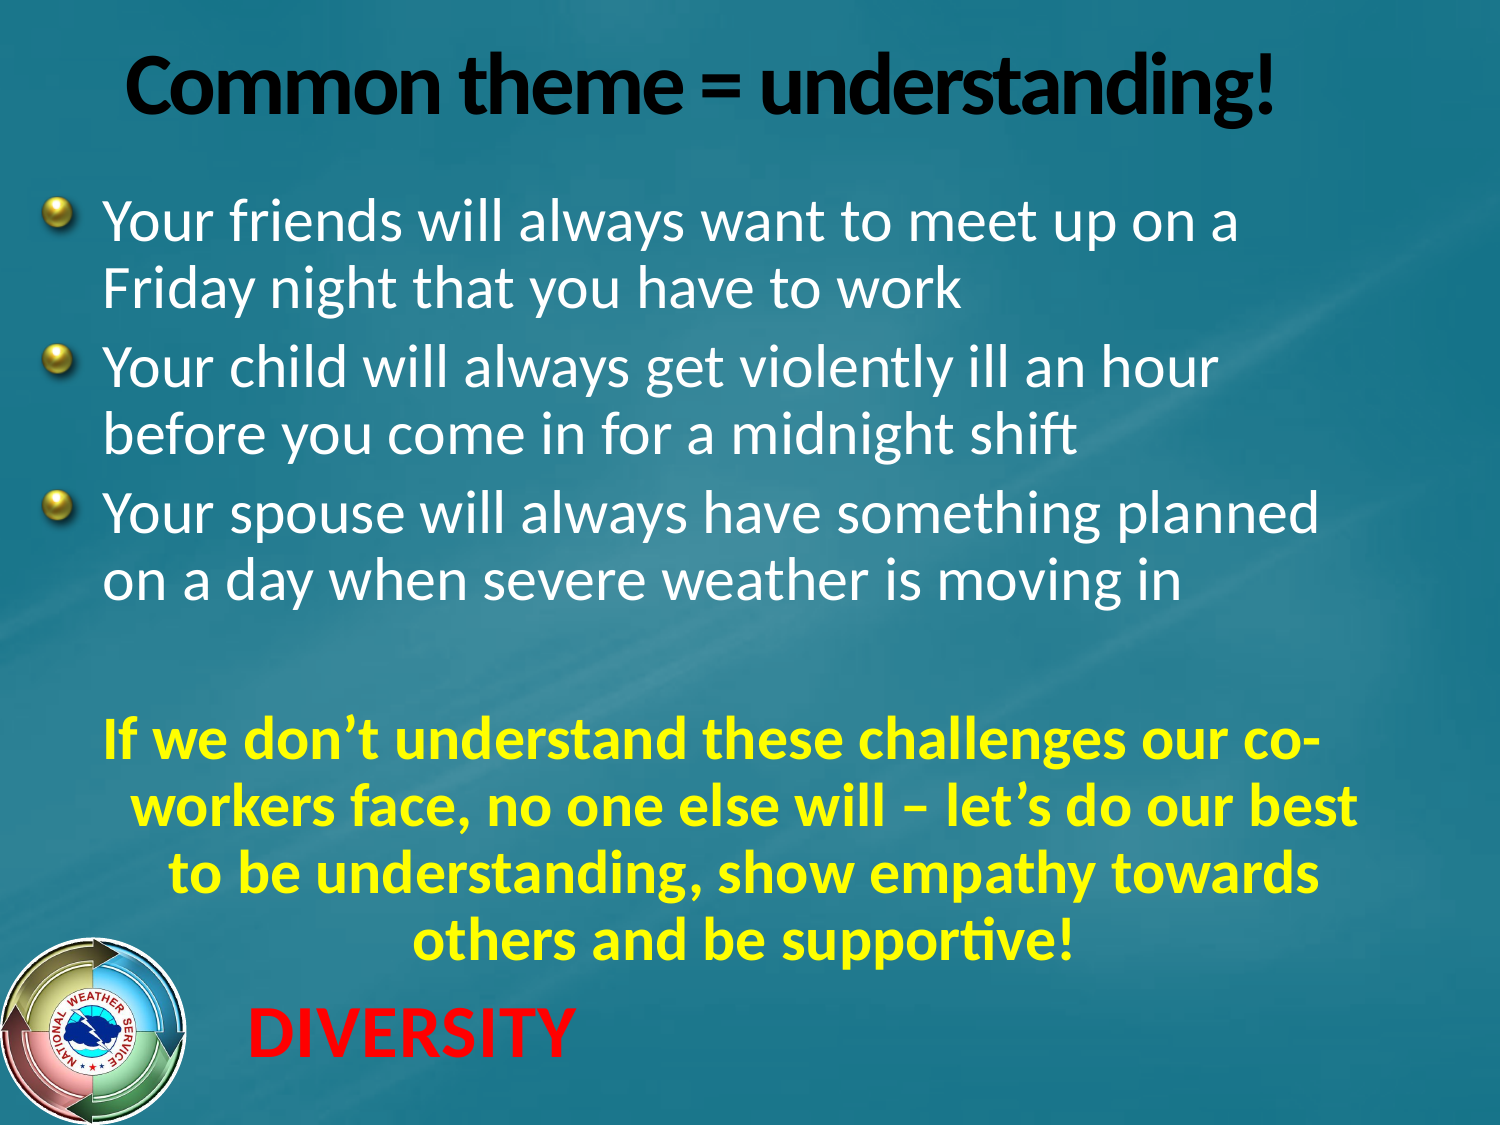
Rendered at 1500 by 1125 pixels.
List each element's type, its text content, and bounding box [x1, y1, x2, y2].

title Common theme = understanding! [125, 37, 1338, 187]
picture [37, 486, 85, 534]
picture [37, 193, 85, 241]
picture [0, 956, 187, 1125]
list Your friends will always want to meet up on a Friday night that you have to work Your child will always get violently ill an hour before you come in for a midnight shift Your spouse will always have something planned on a day when severe weather is moving in If we don’t understand these challenges our co-workers face, no one else will – let’s do our best to be understanding, show empathy towards others and be supportive! [37, 187, 1388, 988]
picture [37, 340, 85, 387]
